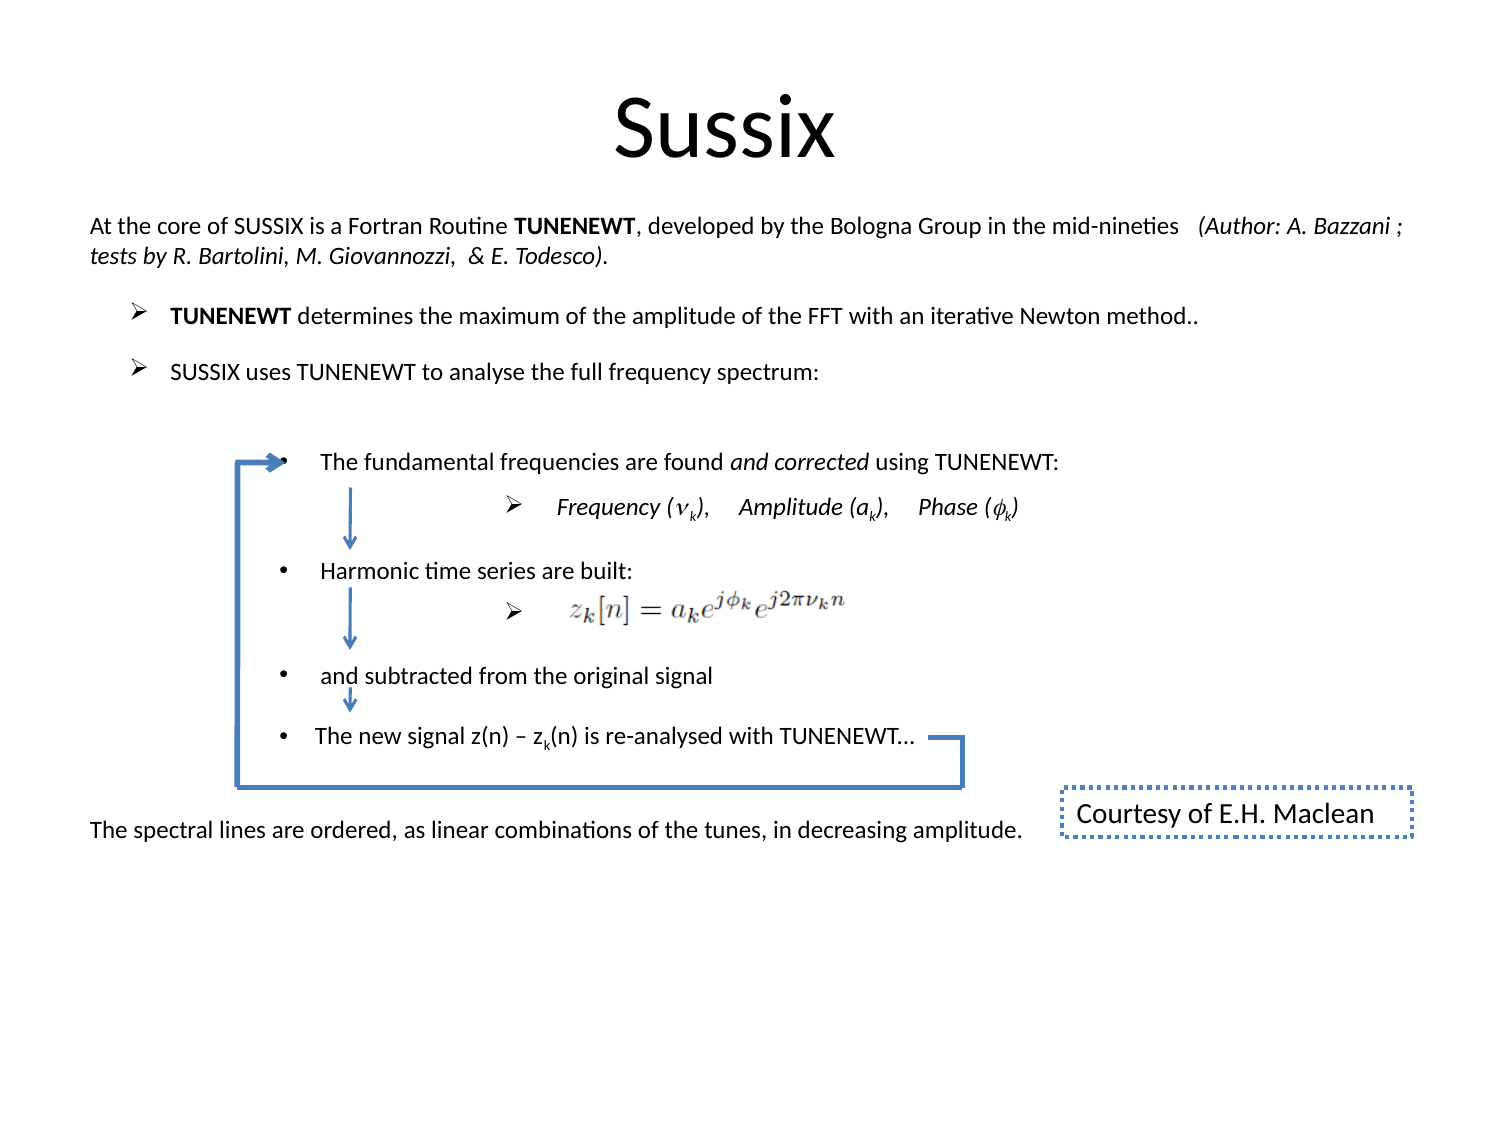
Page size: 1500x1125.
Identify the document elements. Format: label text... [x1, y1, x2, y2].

title Sussix [87, 0, 1363, 242]
picture [549, 587, 877, 657]
text_box At the core of SUSSIX is a Fortran Routine TUNENEWT, developed by the Bologna Group in the mid-nineties (Author: A. Bazzani ; tests by R. Bartolini, M. Giovannozzi, & E. Todesco). TUNENEWT determines the maximum of the amplitude of the FFT with an iterative Newton method.. SUSSIX uses TUNENEWT to analyse the full frequency spectrum: The fundamental frequencies are found and corrected using TUNENEWT: Frequency ( k), Amplitude (ak), Phase (k) Harmonic time series are built: and subtracted from the original signal The new signal z(n) – zk(n) is re-analysed with TUNENEWT... The spectral lines are ordered, as linear combinations of the tunes, in decreasing amplitude. [73, 200, 1427, 853]
text_box Courtesy of E.H. Maclean [1060, 785, 1414, 839]
